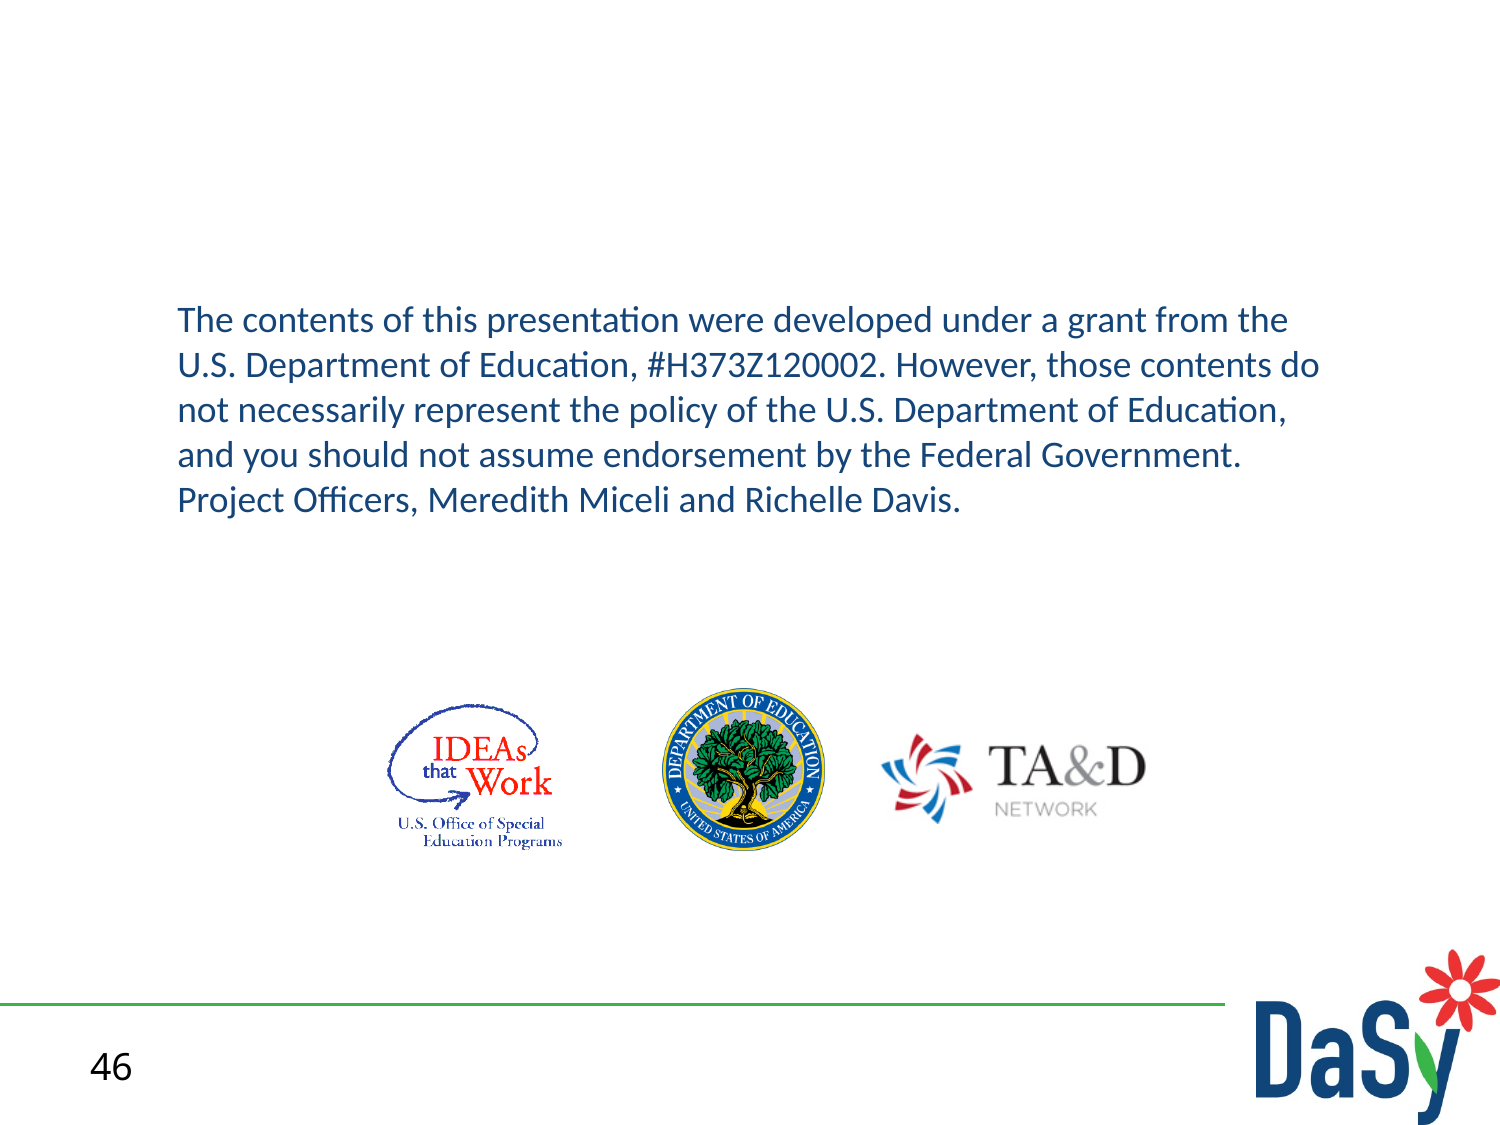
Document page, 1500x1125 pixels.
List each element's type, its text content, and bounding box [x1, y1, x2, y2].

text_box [387, 688, 1151, 852]
slide_number 46 [75, 1038, 425, 1098]
picture [1256, 949, 1500, 1125]
list The contents of this presentation were developed under a grant from the U.S. Department of Education, #H373Z120002. However, those contents do not necessarily represent the policy of the U.S. Department of Education, and you should not assume endorsement by the Federal Government. Project Officers, Meredith Miceli and Richelle Davis. [162, 287, 1350, 950]
